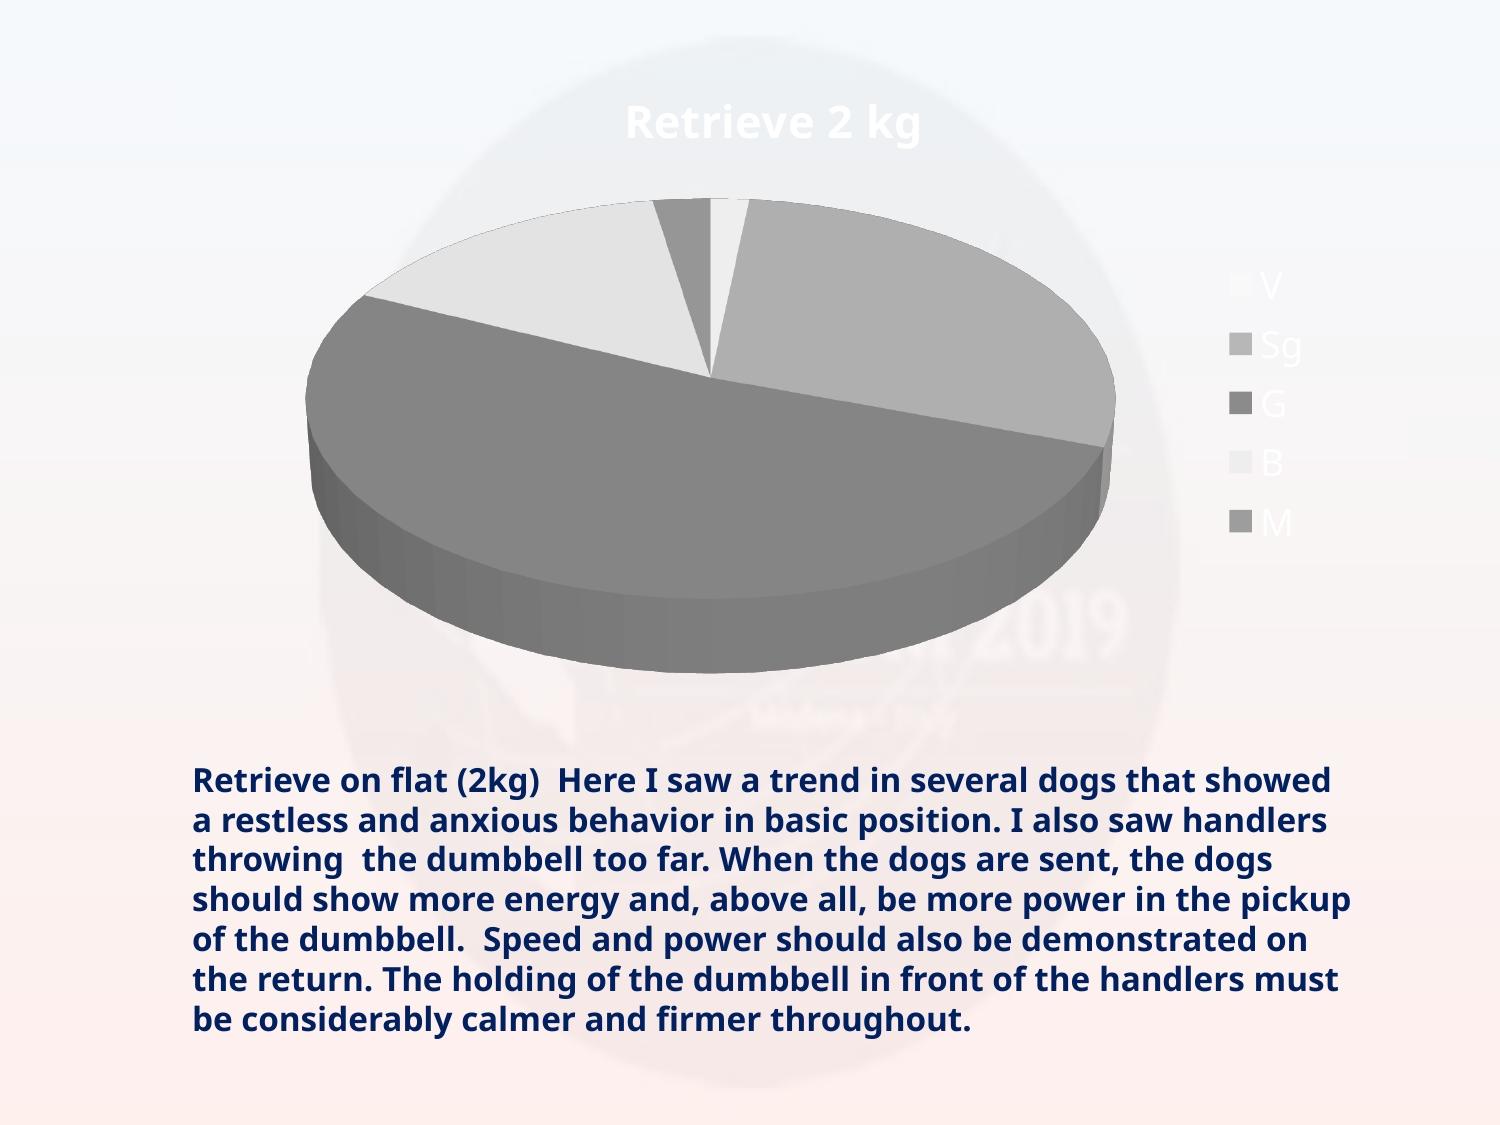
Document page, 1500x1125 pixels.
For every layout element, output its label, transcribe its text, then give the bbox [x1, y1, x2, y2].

chart [218, 54, 1329, 752]
list Retrieve on flat (2kg) Here I saw a trend in several dogs that showed a restless and anxious behavior in basic position. I also saw handlers throwing the dumbbell too far. When the dogs are sent, the dogs should show more energy and, above all, be more power in the pickup of the dumbbell. Speed and power should also be demonstrated on the return. The holding of the dumbbell in front of the handlers must be considerably calmer and firmer throughout. [177, 751, 1371, 1049]
